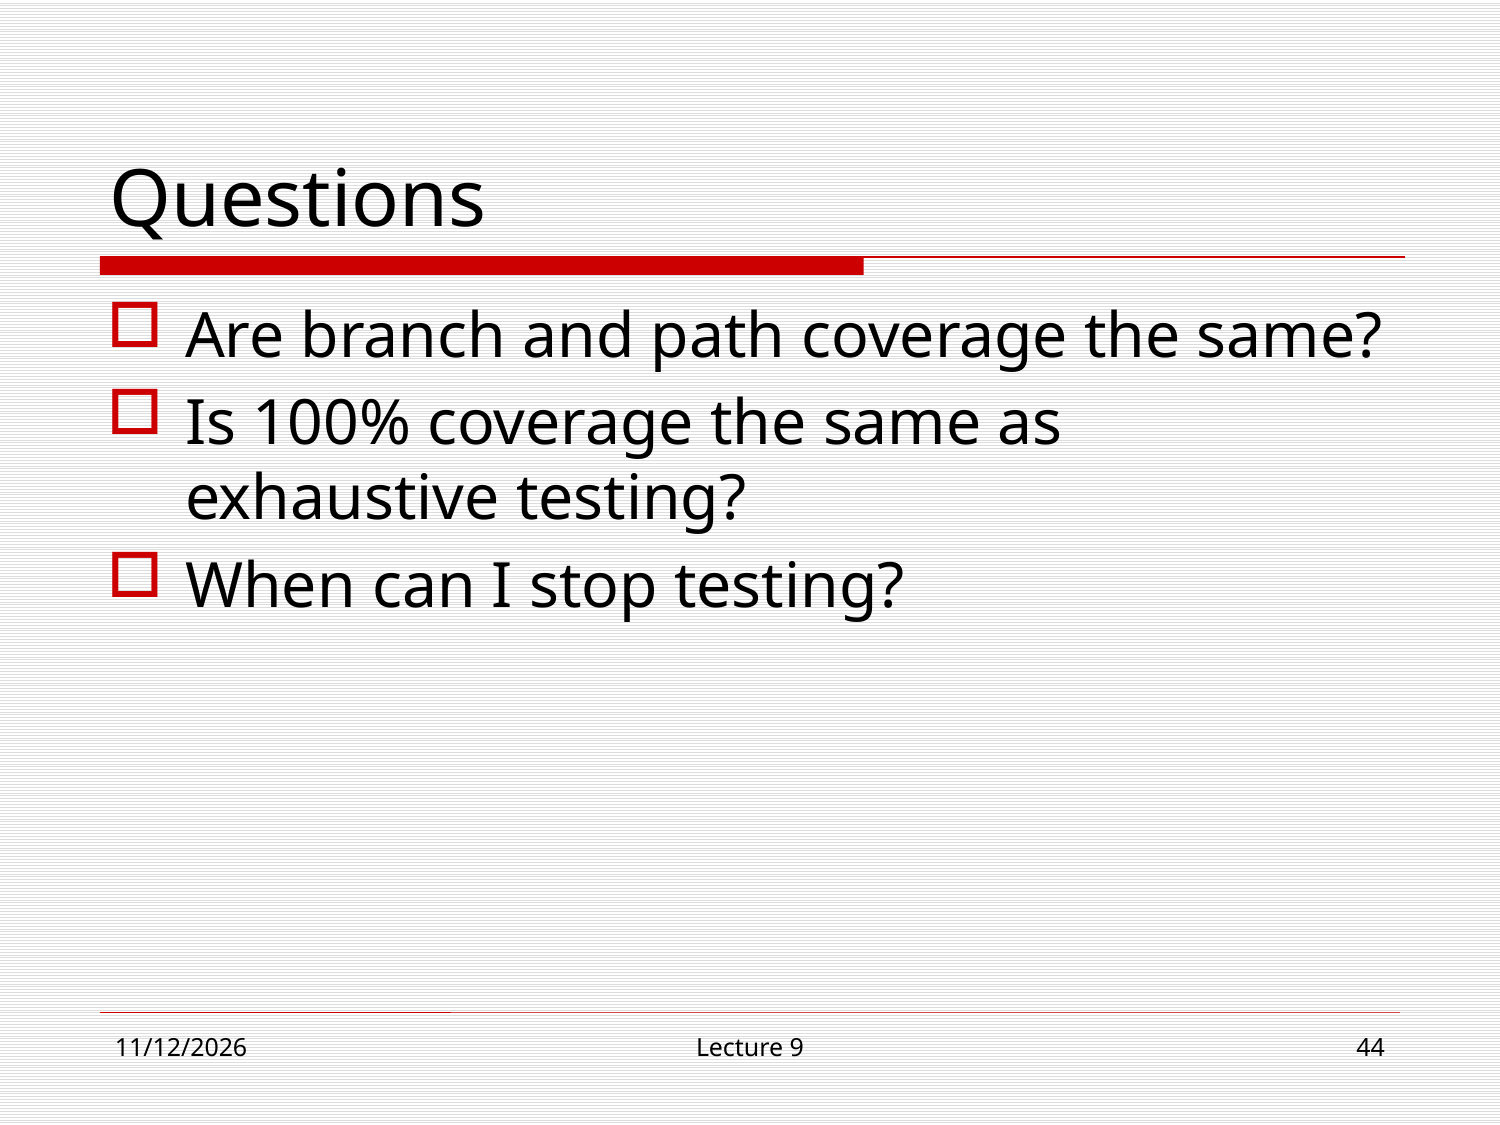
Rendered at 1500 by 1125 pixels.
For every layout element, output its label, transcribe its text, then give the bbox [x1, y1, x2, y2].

slide_number 44 [1074, 1024, 1401, 1103]
list Are branch and path coverage the same? Is 100% coverage the same as exhaustive testing? When can I stop testing? [92, 287, 1406, 988]
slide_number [99, 1024, 426, 1103]
footer Lecture 9 [512, 1024, 988, 1103]
title Questions [94, 50, 1407, 250]
